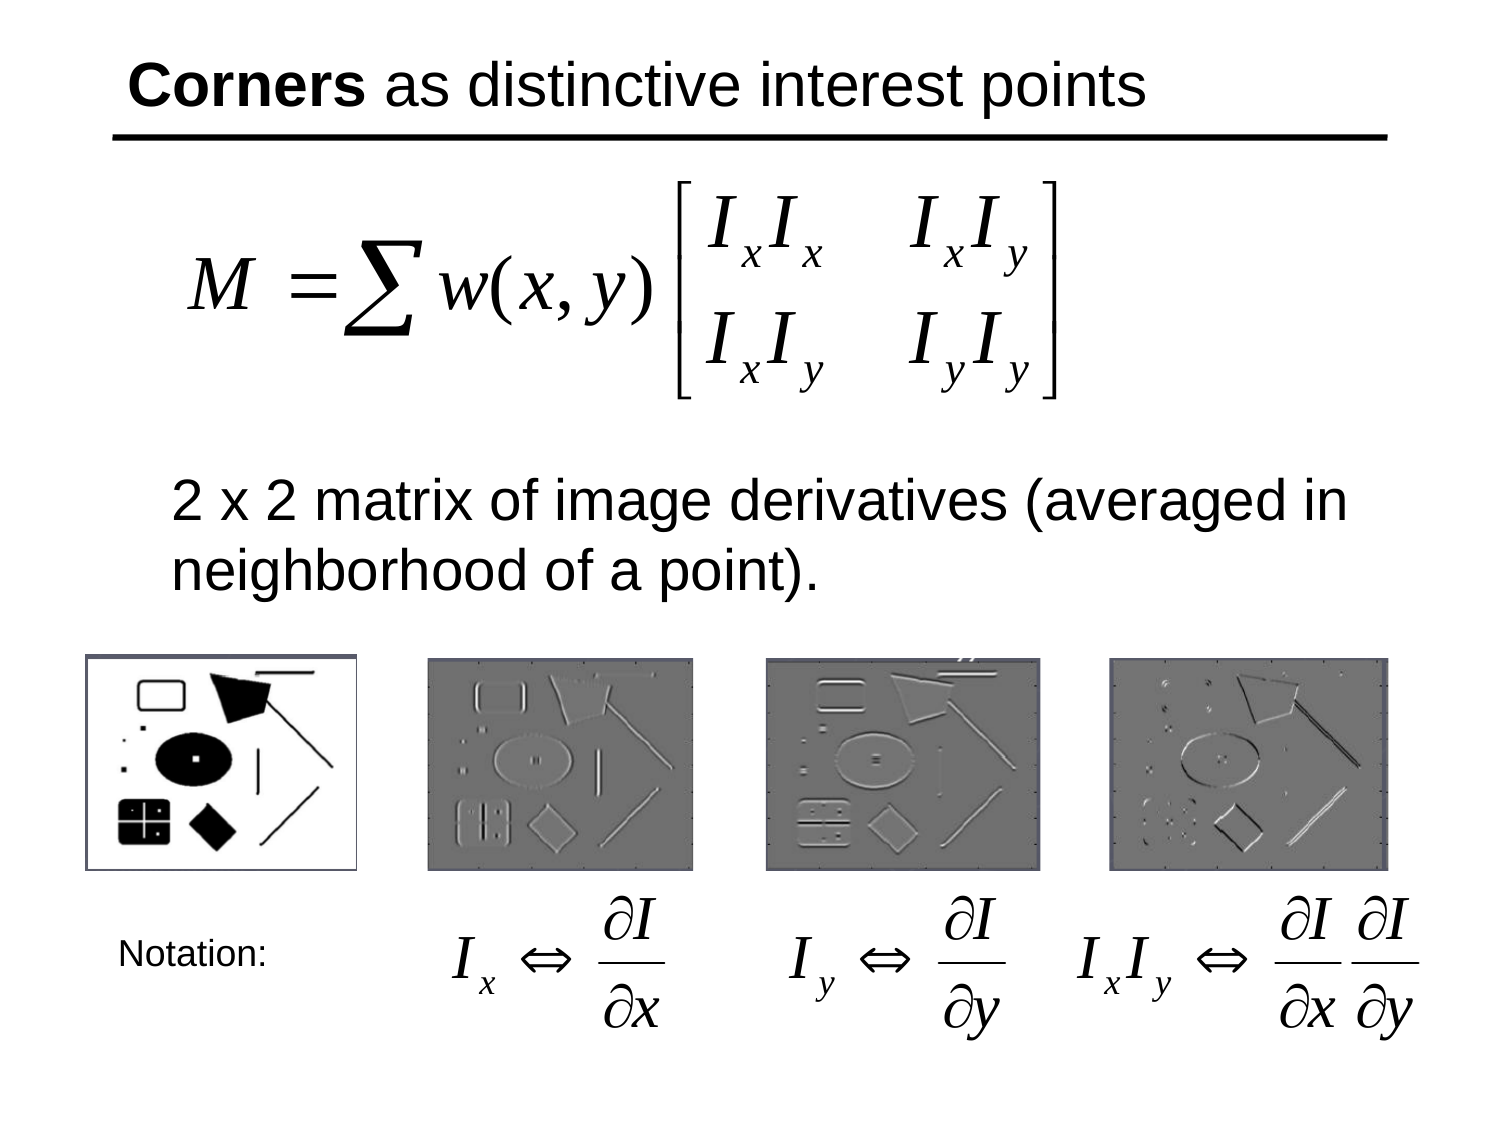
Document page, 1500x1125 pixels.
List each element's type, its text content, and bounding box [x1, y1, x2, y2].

picture [1109, 658, 1389, 871]
text_box Notation: [103, 921, 349, 982]
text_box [1065, 879, 1431, 1052]
text_box 2 x 2 matrix of image derivatives (averaged in neighborhood of a point). [157, 454, 1439, 610]
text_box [778, 879, 1019, 1052]
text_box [440, 879, 676, 1042]
text_box Corners as distinctive interest points [112, 37, 1388, 125]
picture [427, 658, 694, 871]
picture [84, 654, 357, 871]
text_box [175, 167, 1088, 414]
picture [765, 658, 1041, 871]
